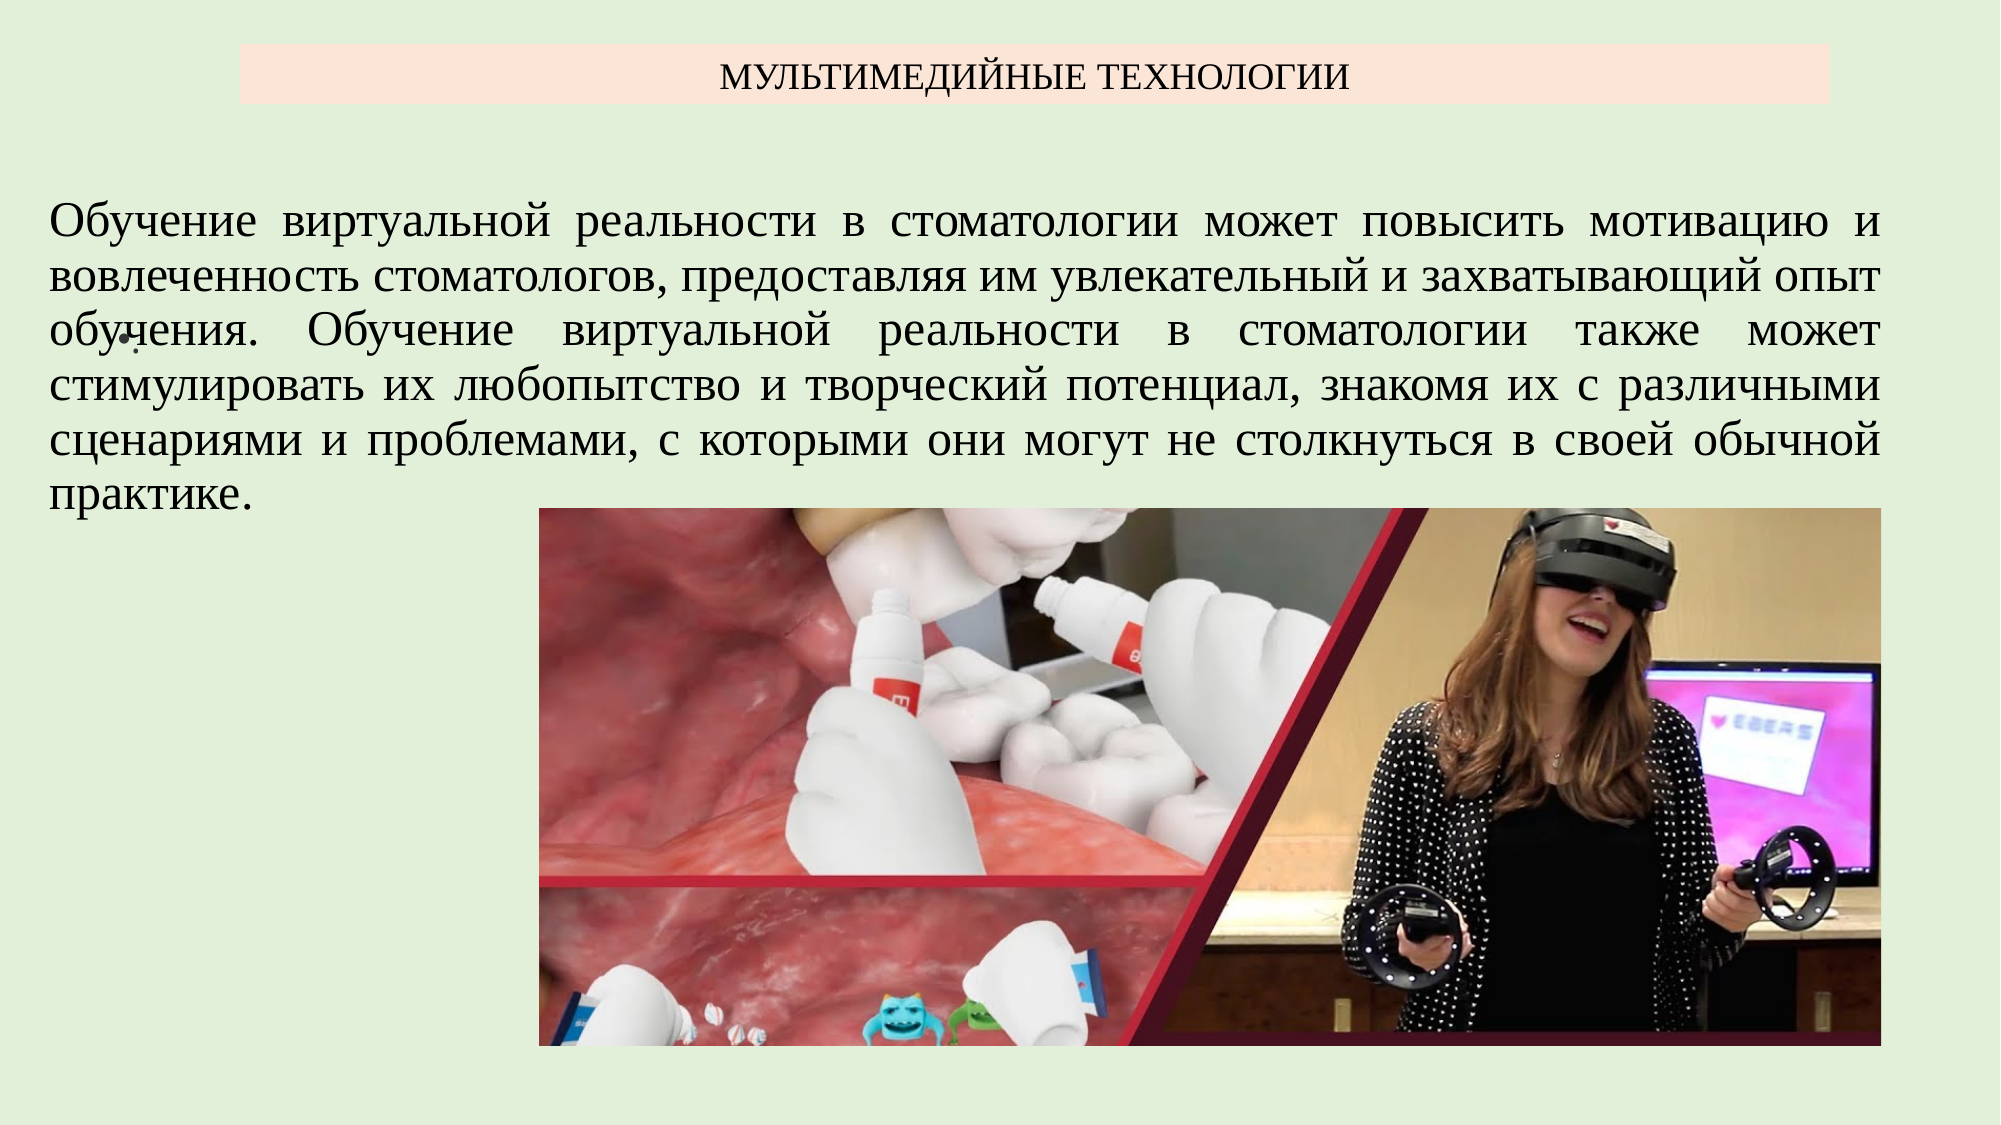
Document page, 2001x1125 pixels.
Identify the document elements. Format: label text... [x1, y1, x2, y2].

text_box Обучение виртуальной реальности в стоматологии может повысить мотивацию и вовлеченность стоматологов, предоставляя им увлекательный и захватывающий опыт обучения. Обучение виртуальной реальности в стоматологии также может стимулировать их любопытство и творческий потенциал, знакомя их с различными сценариями и проблемами, с которыми они могут не столкнуться в своей обычной практике. [35, 184, 1898, 528]
text_box МУЛЬТИМЕДИЙНЫЕ ТЕХНОЛОГИИ [239, 44, 1830, 104]
picture [536, 508, 1882, 1046]
